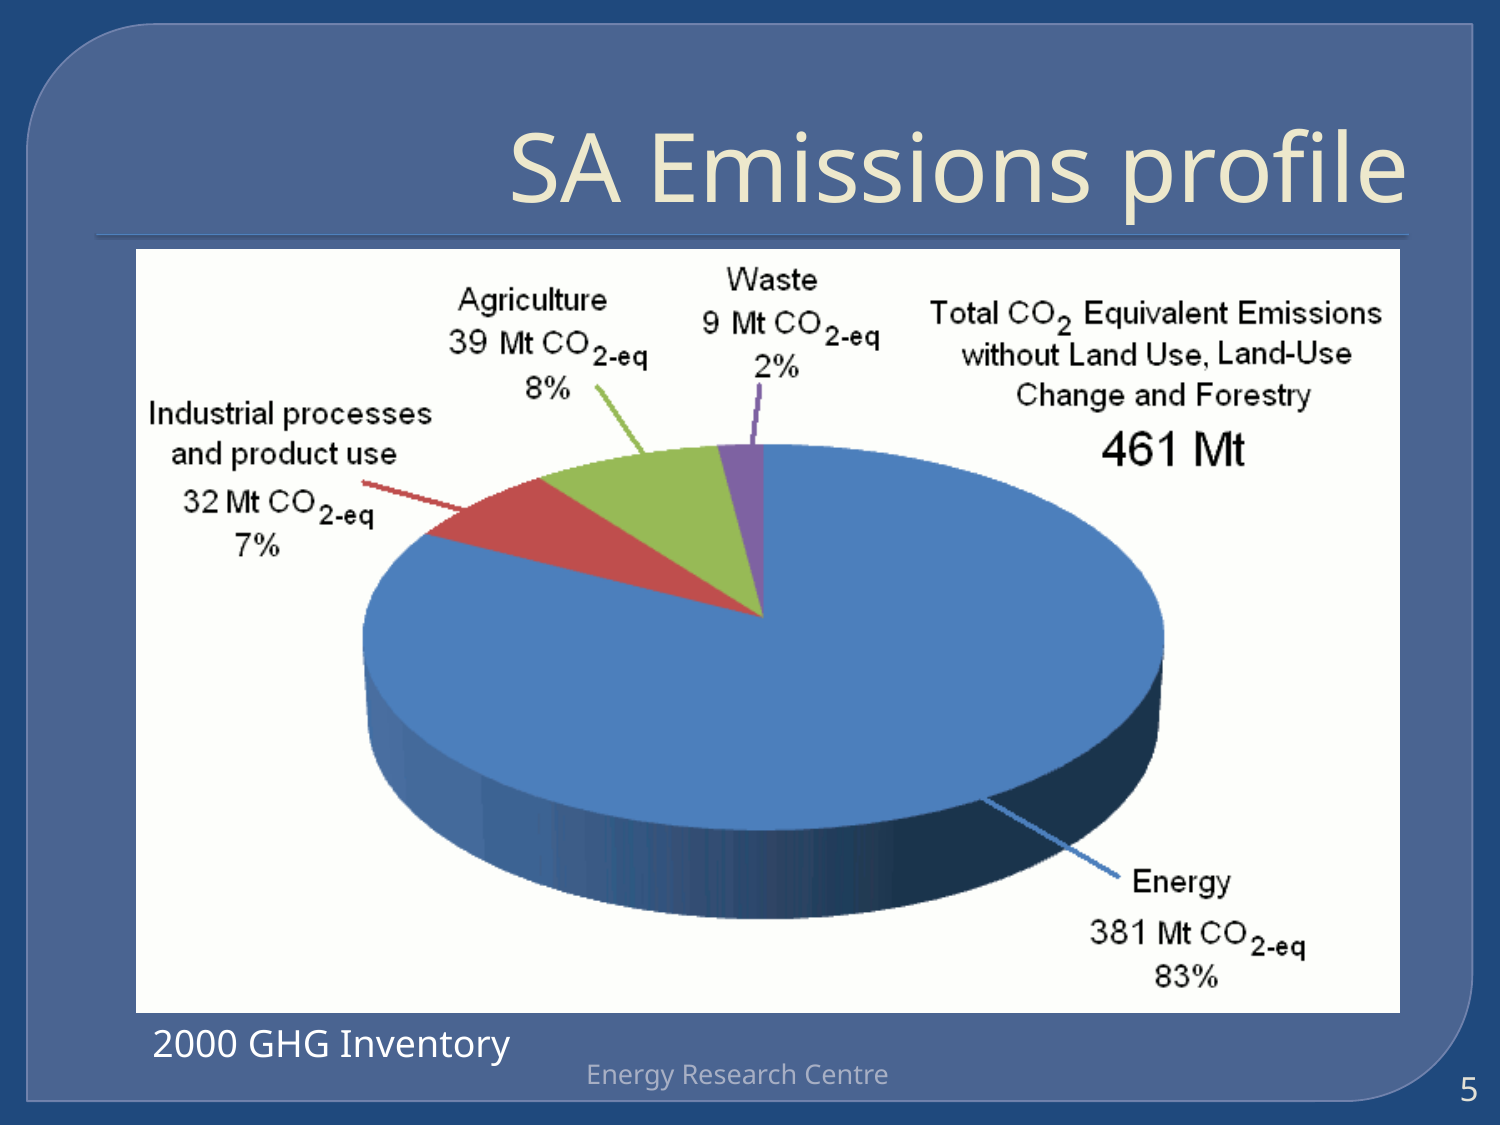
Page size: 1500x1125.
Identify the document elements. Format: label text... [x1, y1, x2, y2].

footer Energy Research Centre [212, 1050, 904, 1095]
text_box 2000 GHG Inventory [137, 1024, 563, 1073]
title SA Emissions profile [75, 41, 1425, 230]
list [74, 249, 1462, 1013]
slide_number 5 [1417, 1068, 1494, 1114]
